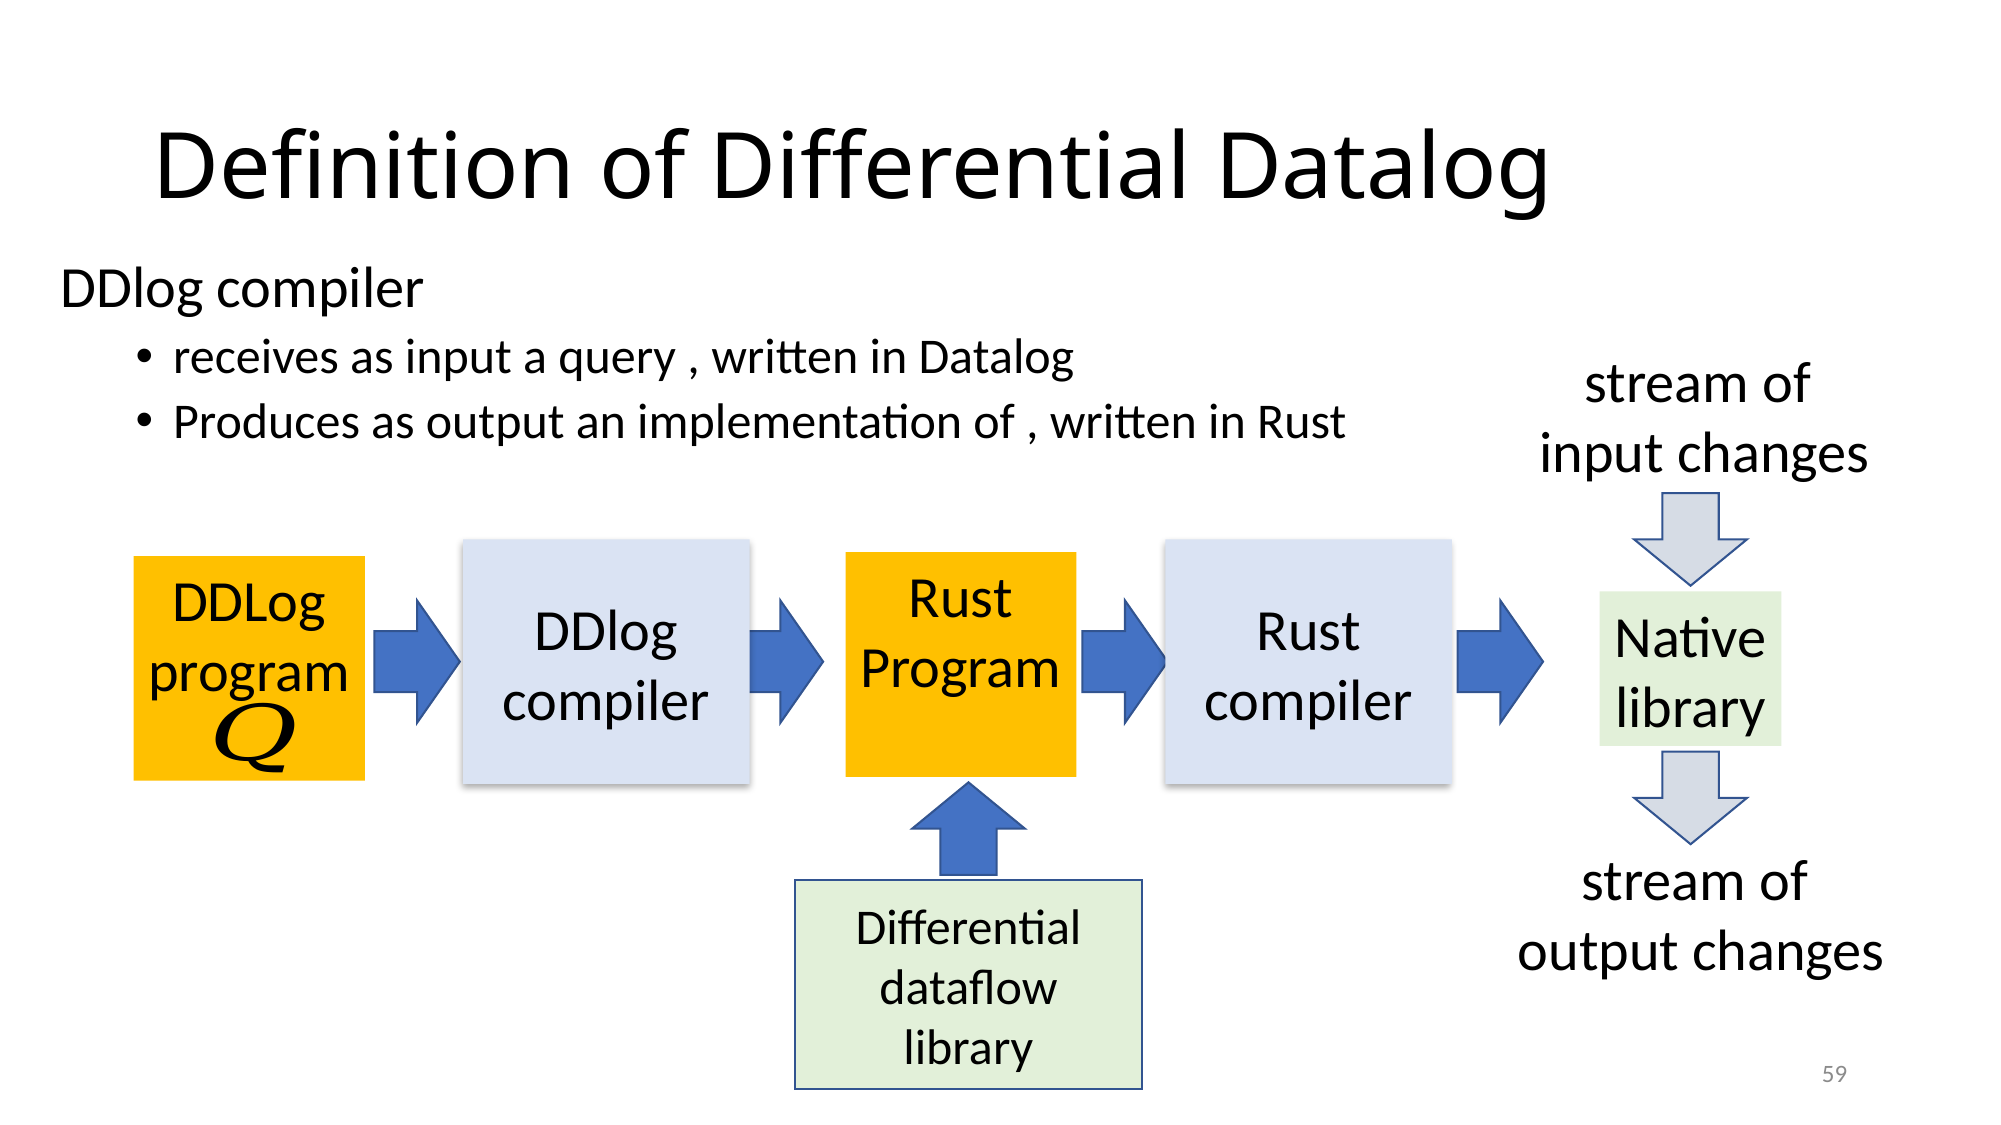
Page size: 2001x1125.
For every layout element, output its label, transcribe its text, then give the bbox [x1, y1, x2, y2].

text_box stream of output changes [1502, 835, 1900, 990]
text_box DDlog compiler [462, 538, 751, 785]
text_box stream of input changes [1524, 336, 1885, 492]
text_box [1081, 597, 1159, 727]
text_box [756, 597, 825, 727]
text_box [1631, 750, 1750, 835]
text_box [373, 597, 457, 727]
text_box DDLog program [133, 556, 365, 781]
text_box [1631, 492, 1750, 588]
text_box [909, 781, 1028, 876]
text_box Differential dataflow library [794, 879, 1143, 1090]
text_box [1456, 597, 1545, 727]
text_box Rust compiler [1164, 538, 1453, 785]
slide_number 59 [1798, 1042, 1863, 1103]
text_box Native library [1599, 591, 1782, 746]
title Definition of Differential Datalog [137, 59, 1863, 278]
